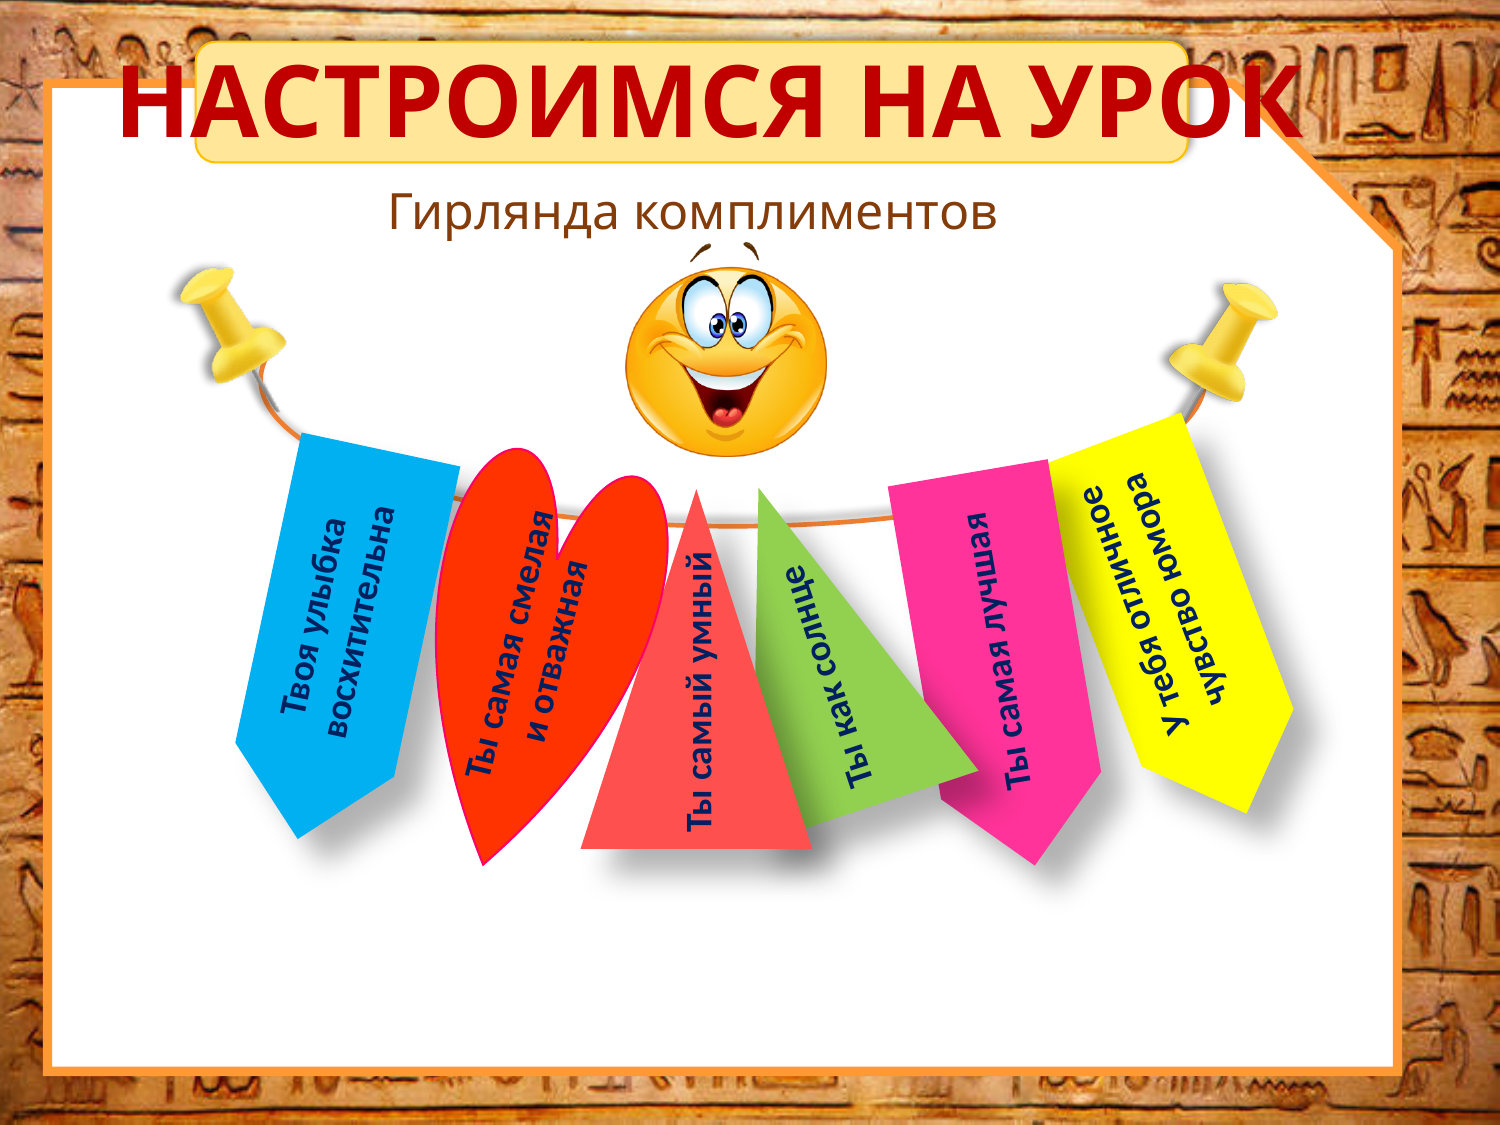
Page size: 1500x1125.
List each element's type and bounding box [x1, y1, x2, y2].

text_box [0, 0, 1500, 1125]
picture [625, 242, 827, 457]
picture [1126, 265, 1310, 450]
picture [148, 250, 328, 431]
